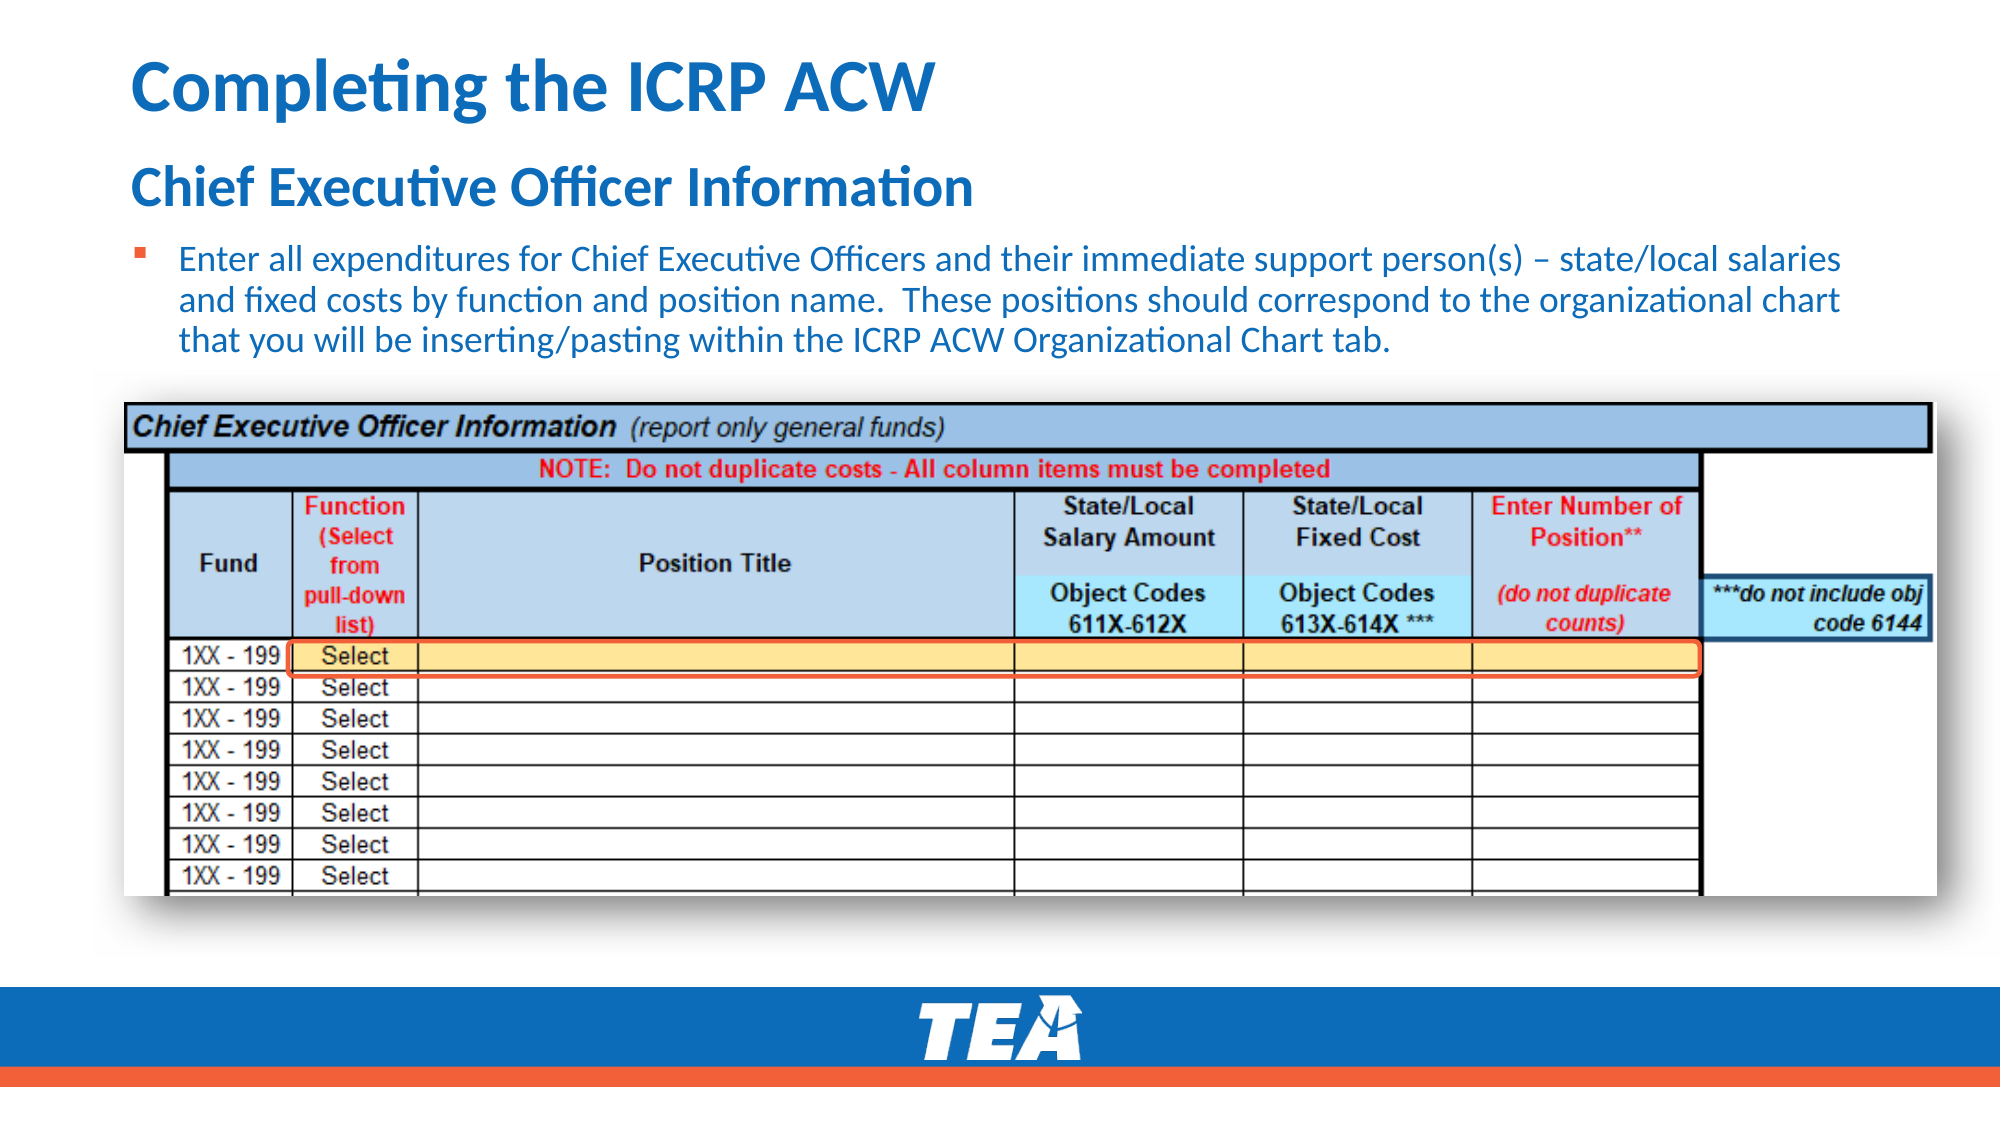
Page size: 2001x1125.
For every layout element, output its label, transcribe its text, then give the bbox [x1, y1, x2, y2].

title Completing the ICRP ACW [116, 25, 1942, 149]
list Chief Executive Officer Information Enter all expenditures for Chief Executive Officers and their immediate support person(s) – state/local salaries and fixed costs by function and position name. These positions should correspond to the organizational chart that you will be inserting/pasting within the ICRP ACW Organizational Chart tab. [116, 148, 1860, 403]
picture [918, 994, 1082, 1060]
picture [124, 402, 1937, 896]
